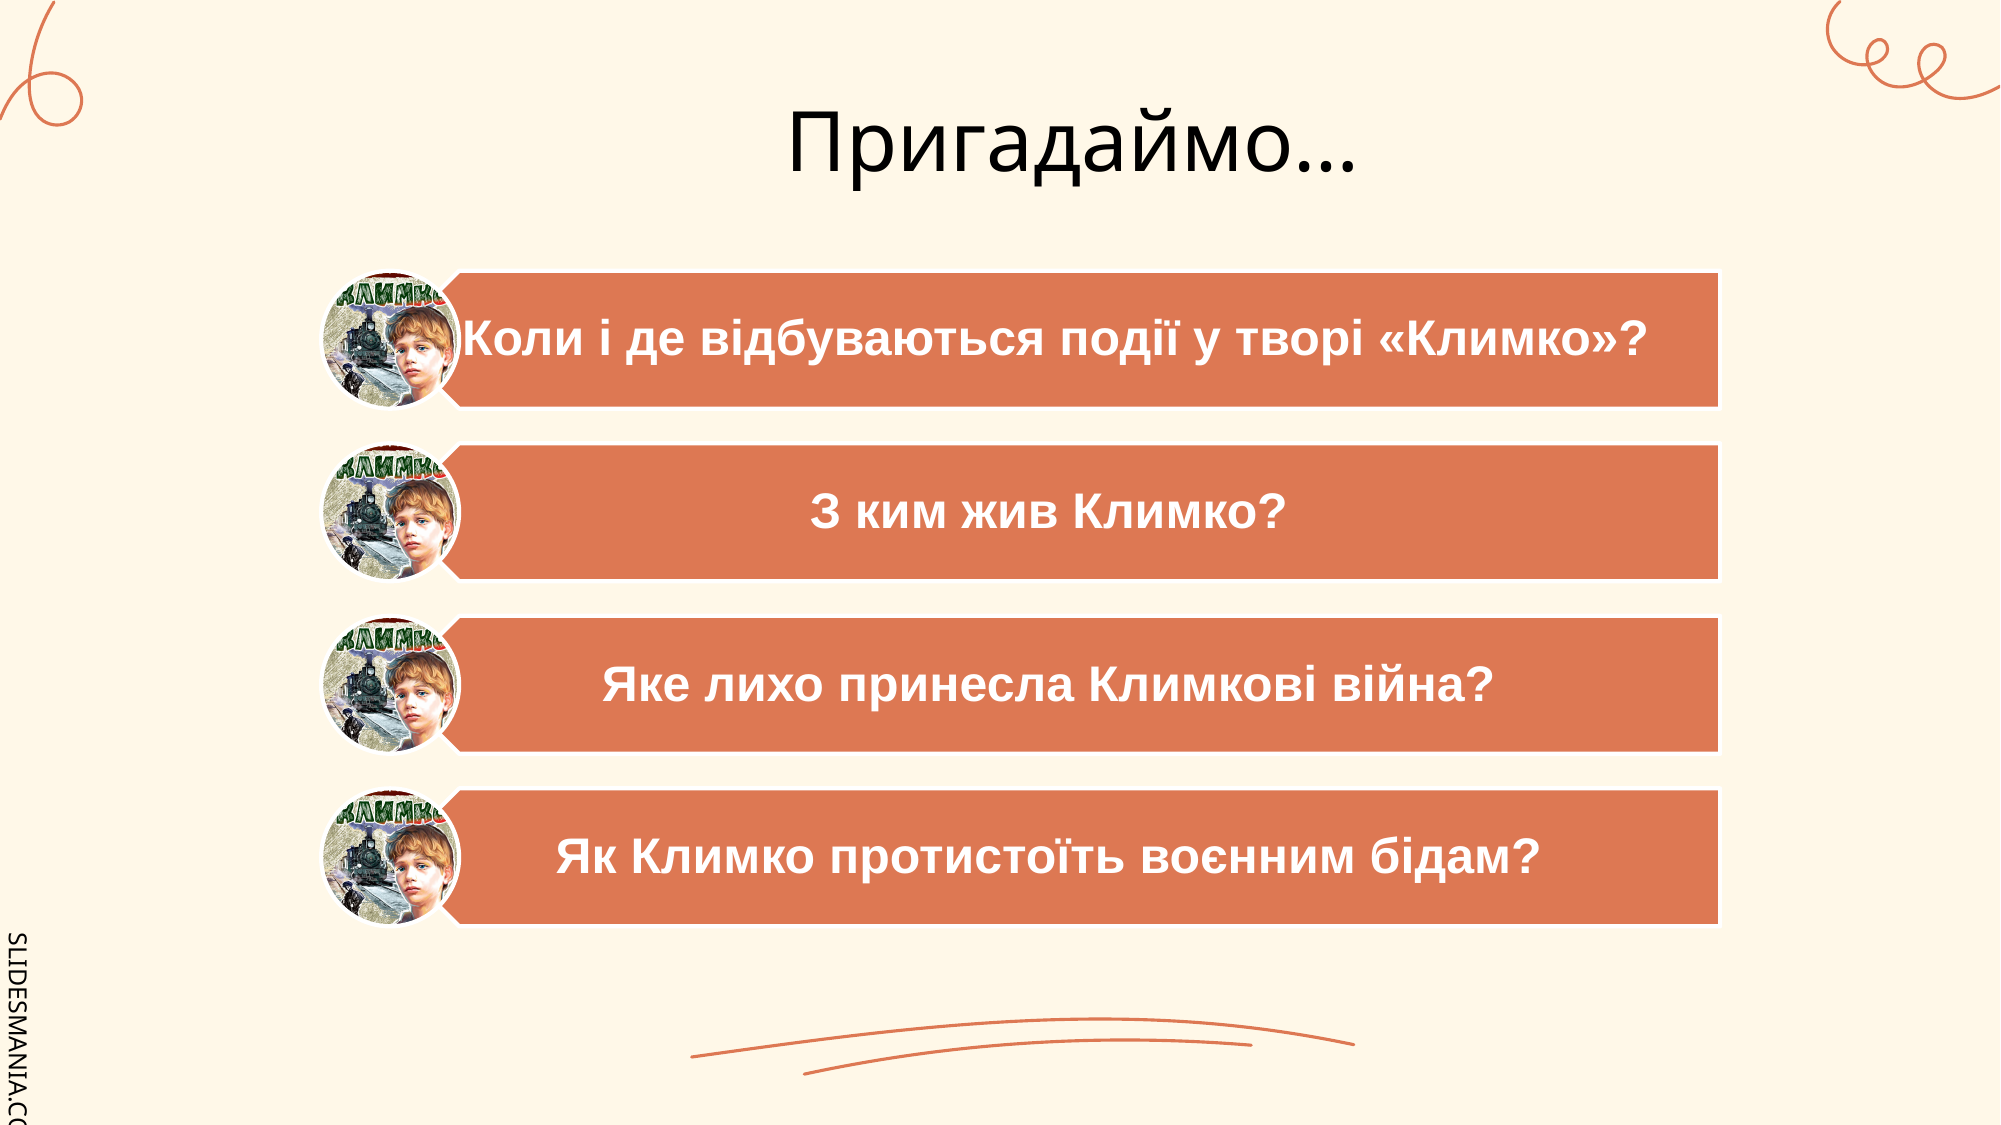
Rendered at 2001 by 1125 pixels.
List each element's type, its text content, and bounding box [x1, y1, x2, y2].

title Пригадаймо… [260, 68, 1886, 218]
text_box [20, 270, 2000, 927]
